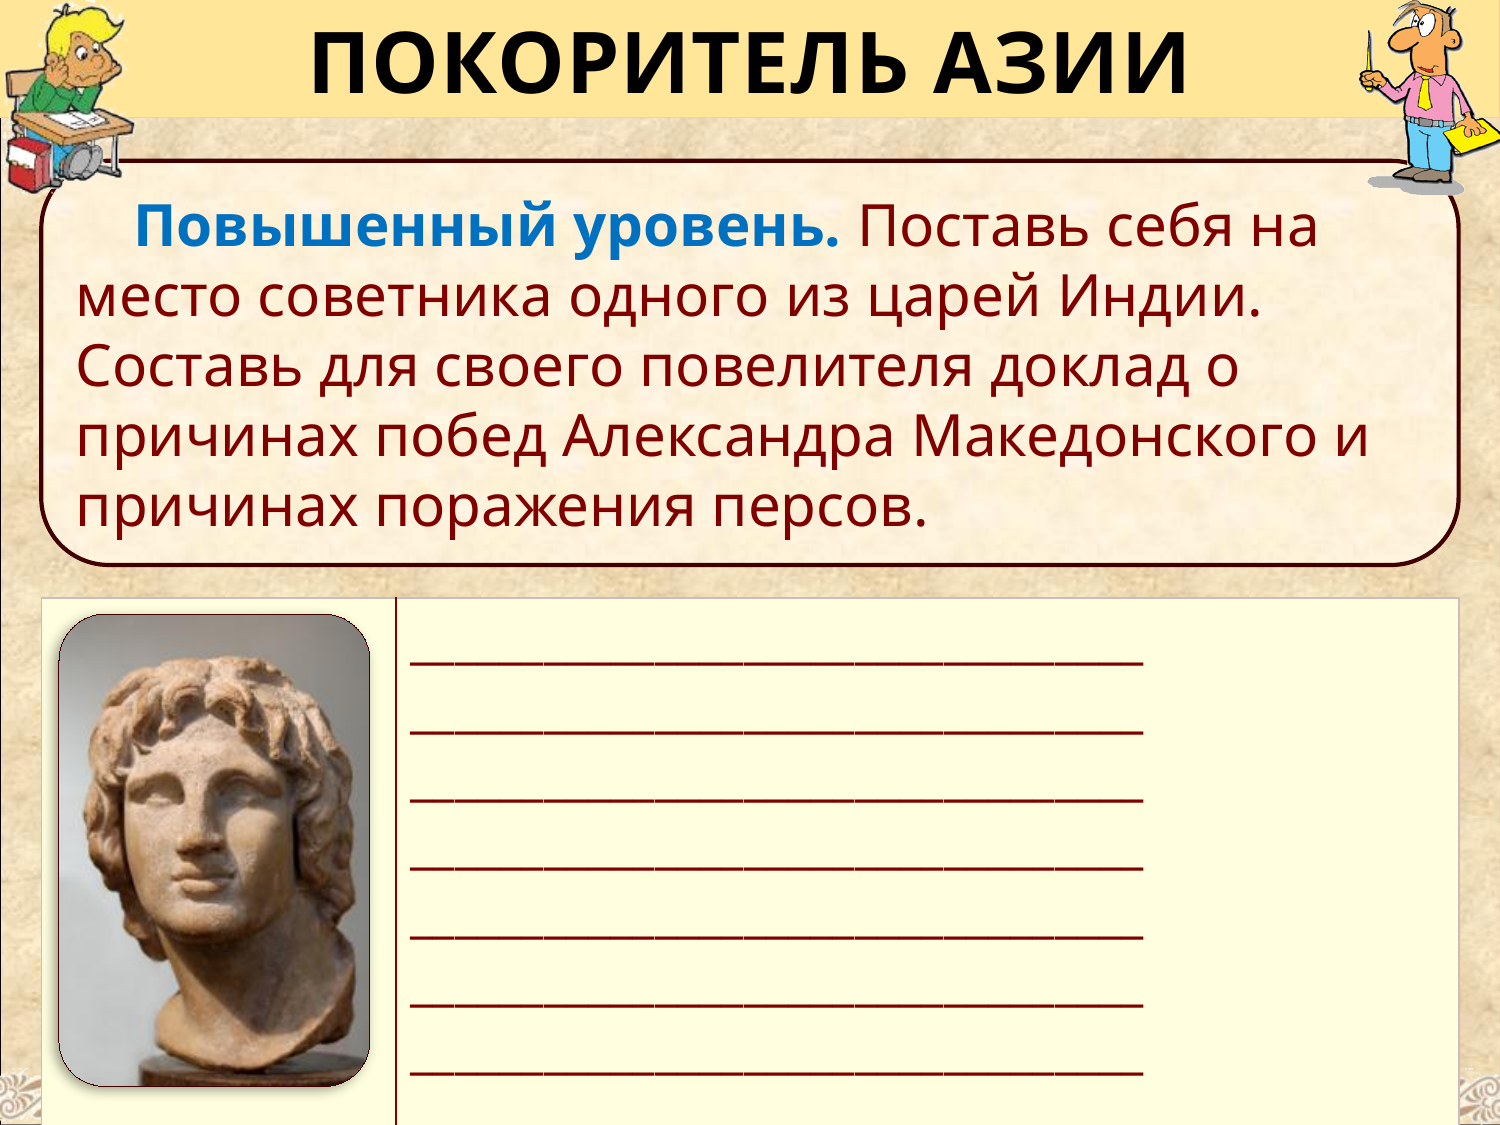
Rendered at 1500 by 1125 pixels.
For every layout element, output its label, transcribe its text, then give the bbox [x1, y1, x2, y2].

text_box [2, 0, 163, 197]
picture [163, 119, 1351, 160]
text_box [1351, 0, 1500, 197]
table_header _________________________________ _________________________________ _________________________________ _________________________________ _________________________________ _________________________________ _________________________________ _________________________________ [397, 599, 1458, 1125]
picture [58, 613, 371, 1087]
text_box Повышенный уровень. Поставь себя на место советника одного из царей Индии. Составь для своего повелителя доклад о причинах побед Александра Македонского и причинах поражения персов. [41, 160, 1459, 565]
table_header [42, 599, 395, 1125]
title ПОКОРИТЕЛЬ АЗИИ [167, 0, 1346, 119]
picture [0, 118, 1500, 1125]
